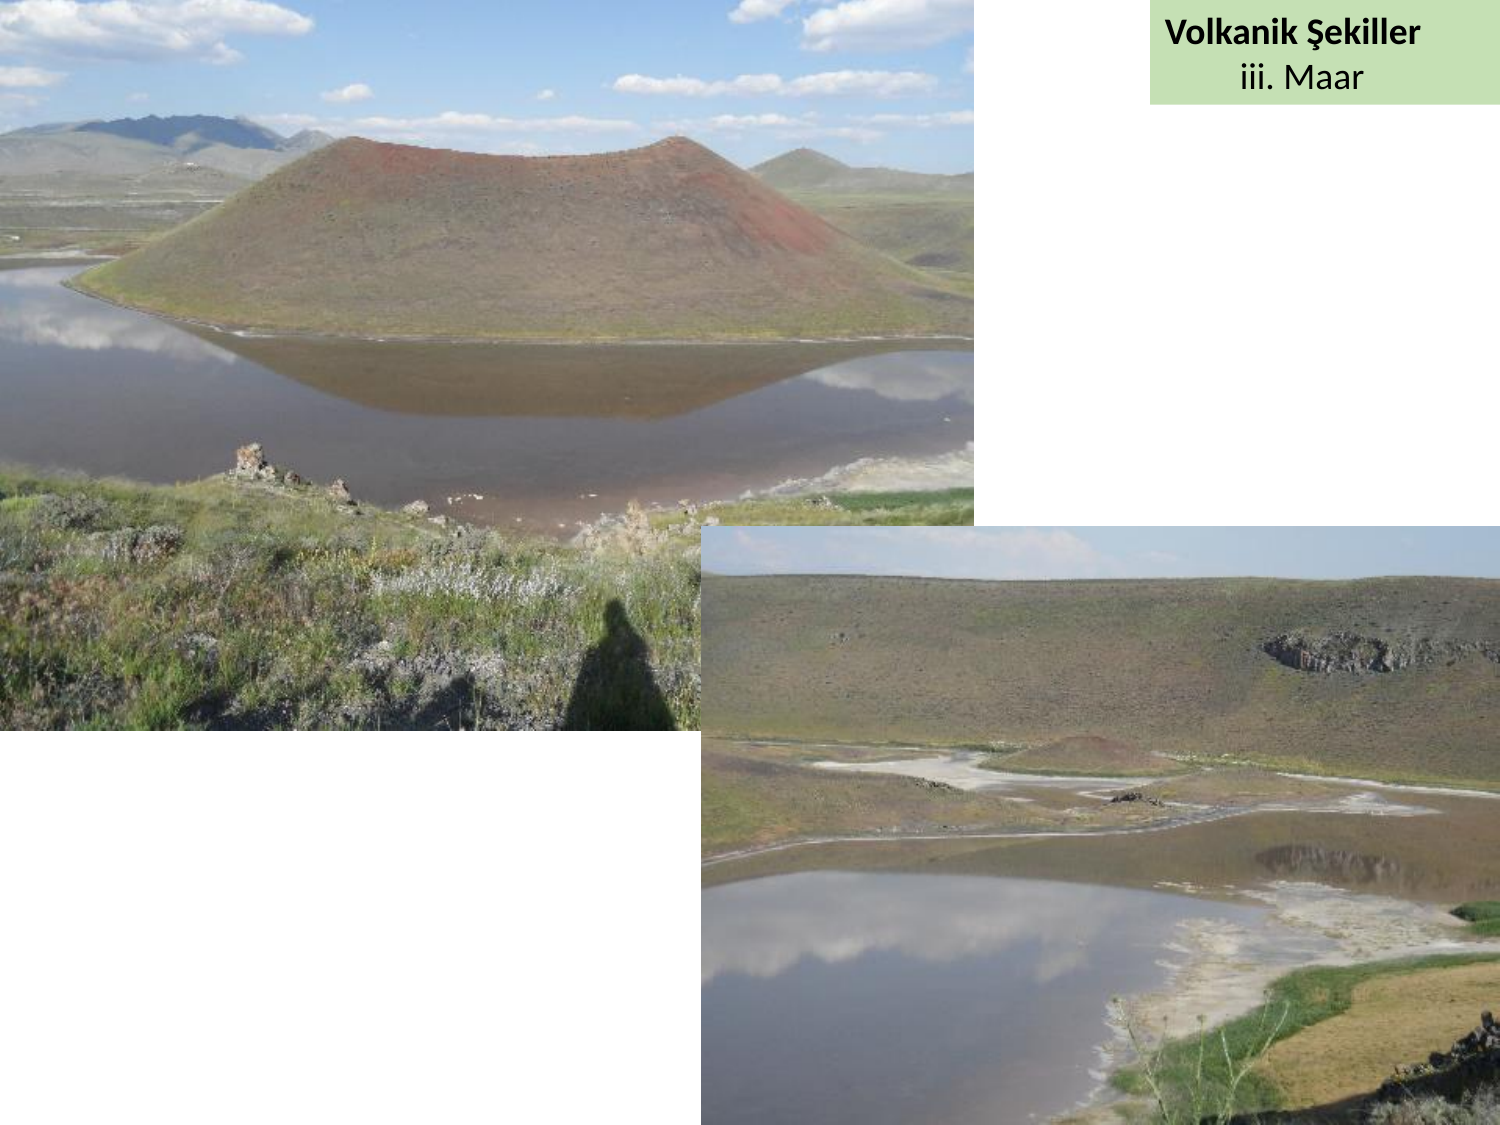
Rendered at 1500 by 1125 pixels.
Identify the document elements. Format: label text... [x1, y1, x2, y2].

picture [0, 0, 1500, 1125]
text_box Volkanik Şekiller iii. Maar [1150, 0, 1500, 105]
